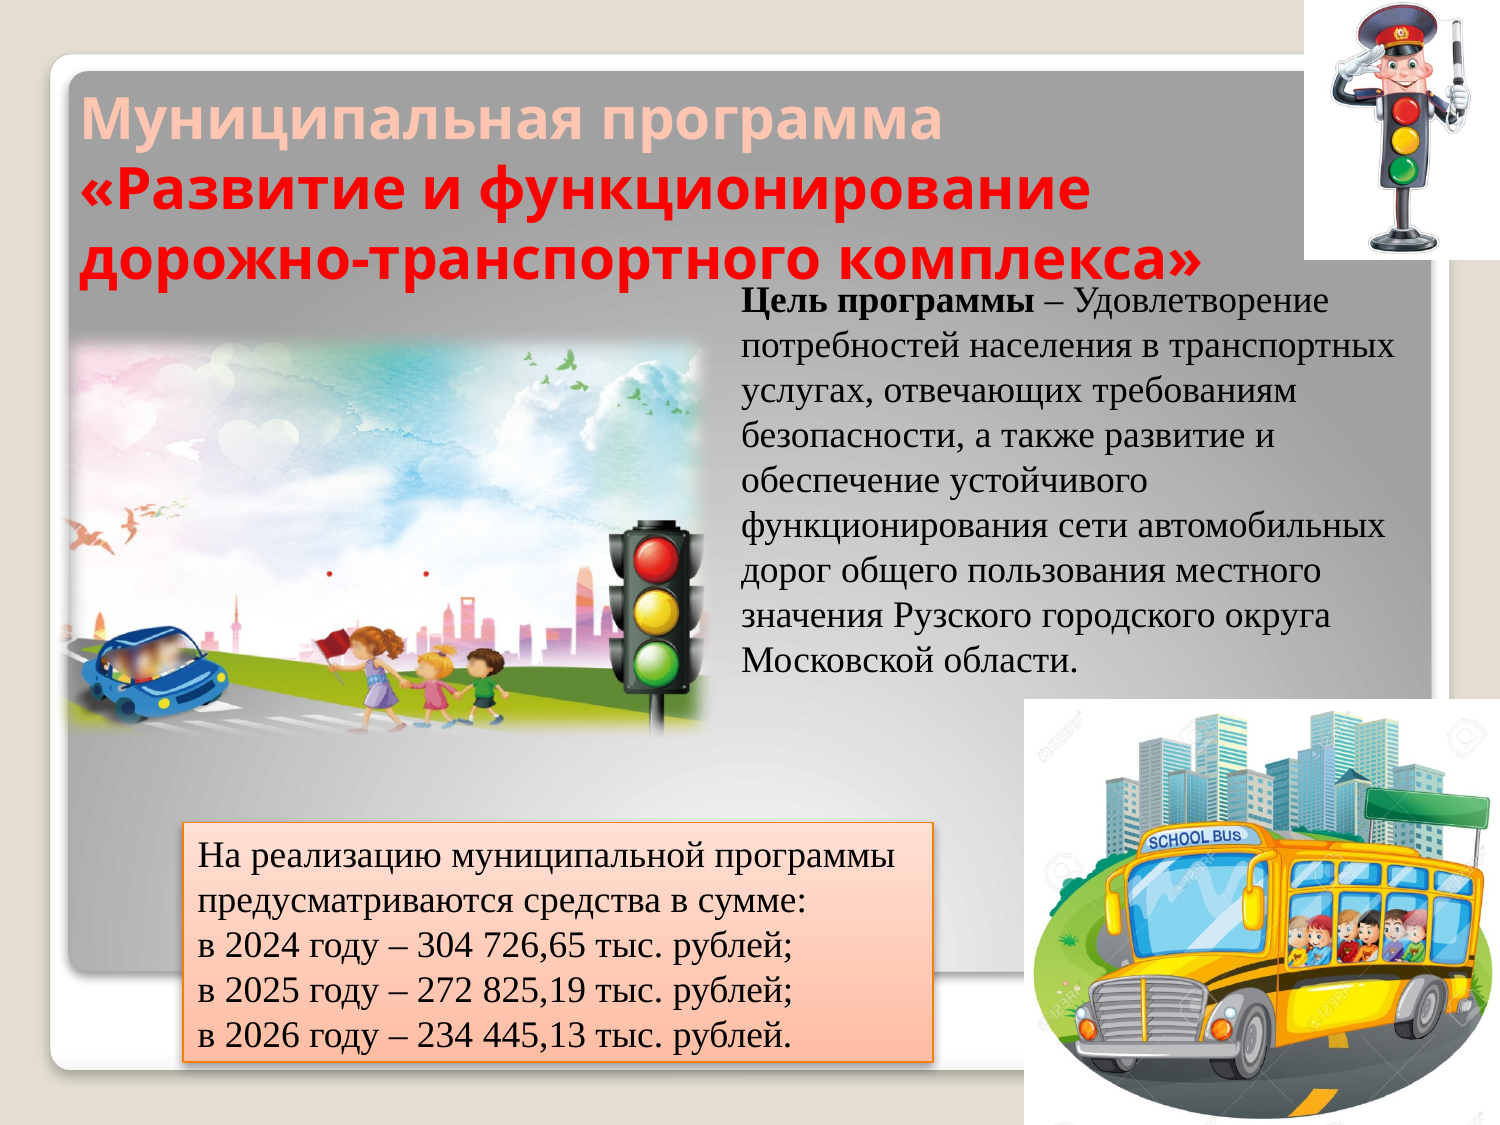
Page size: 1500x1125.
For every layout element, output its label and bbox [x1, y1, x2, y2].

picture [52, 326, 715, 740]
picture [1304, 0, 1500, 260]
picture [1024, 699, 1500, 1125]
text_box [182, 822, 934, 1063]
title [64, 0, 1282, 299]
text_box [726, 267, 1477, 687]
